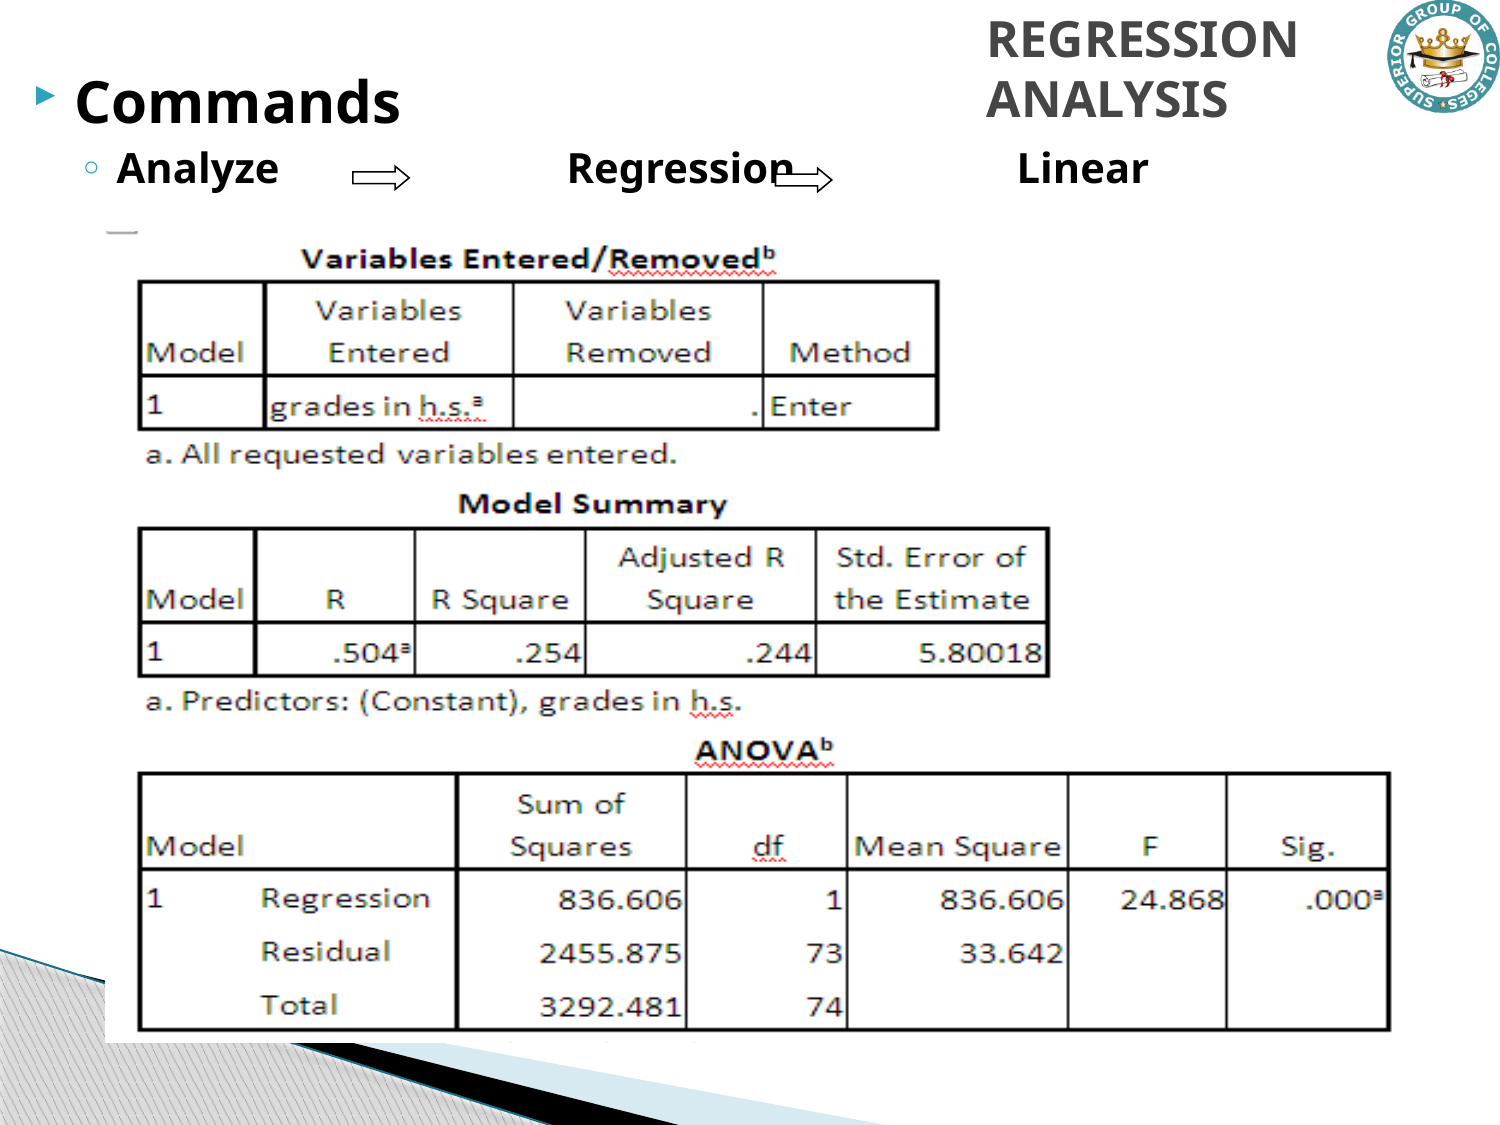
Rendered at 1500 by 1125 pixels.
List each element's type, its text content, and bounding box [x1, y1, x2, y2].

list Commands Analyze Regression Linear [0, 57, 1425, 246]
picture [104, 231, 1423, 1043]
picture [1387, 0, 1500, 113]
text_box [352, 166, 410, 190]
text_box REGRESSION ANALYSIS [972, 22, 1469, 136]
text_box [775, 168, 832, 192]
